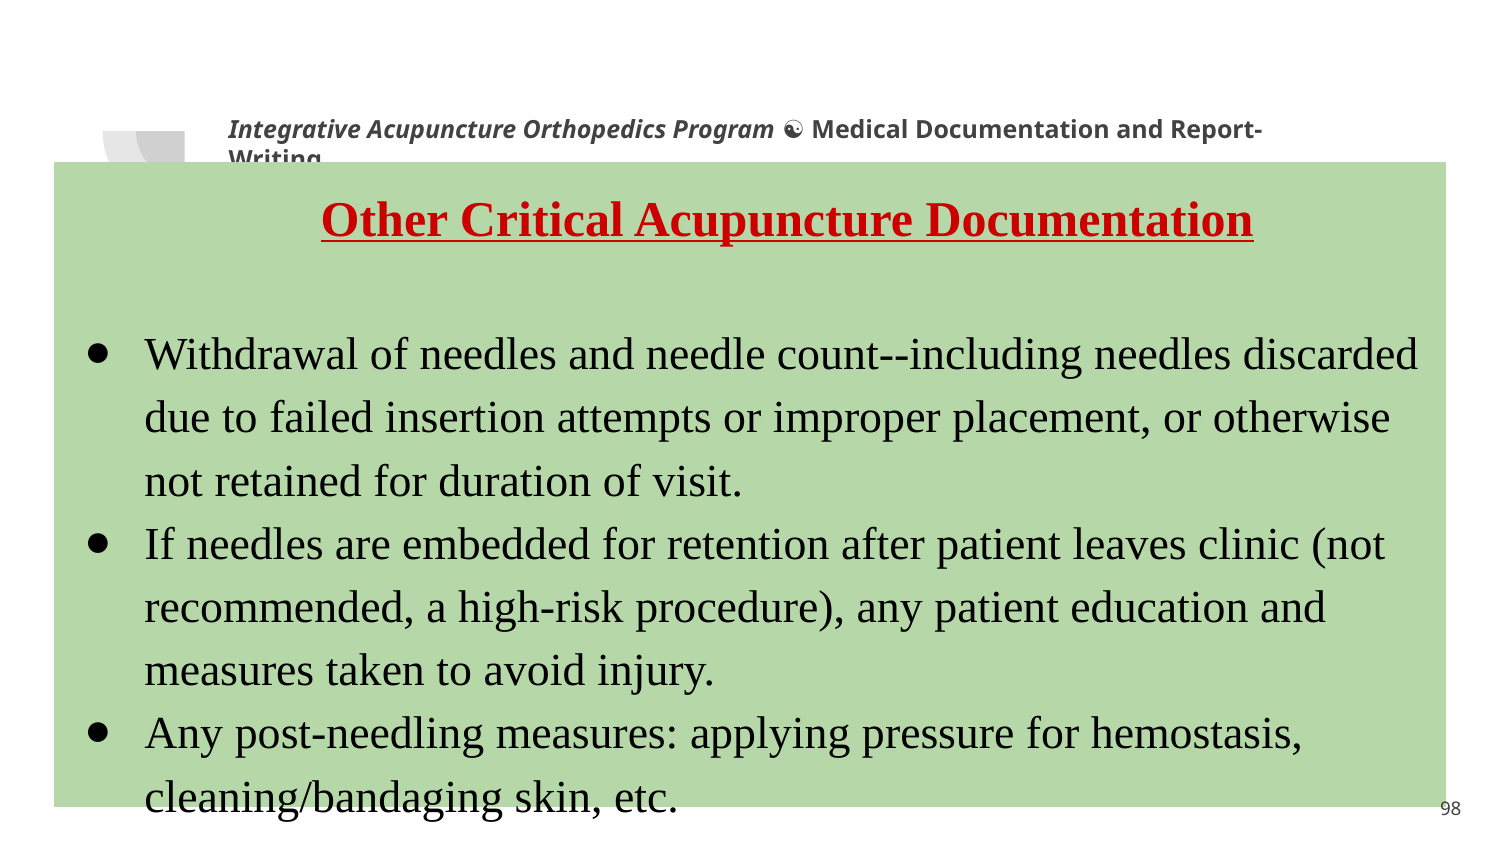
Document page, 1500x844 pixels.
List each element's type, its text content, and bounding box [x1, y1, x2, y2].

text_box Other Critical Acupuncture Documentation Withdrawal of needles and needle count--including needles discarded due to failed insertion attempts or improper placement, or otherwise not retained for duration of visit. If needles are embedded for retention after patient leaves clinic (not recommended, a high-risk procedure), any patient education and measures taken to avoid injury. Any post-needling measures: applying pressure for hemostasis, cleaning/bandaging skin, etc. [54, 162, 1446, 806]
text_box 1 [1386, 776, 1477, 842]
text_box Integrative Acupuncture Orthopedics Program ☯ Medical Documentation and Report-Writing [213, 98, 1368, 162]
